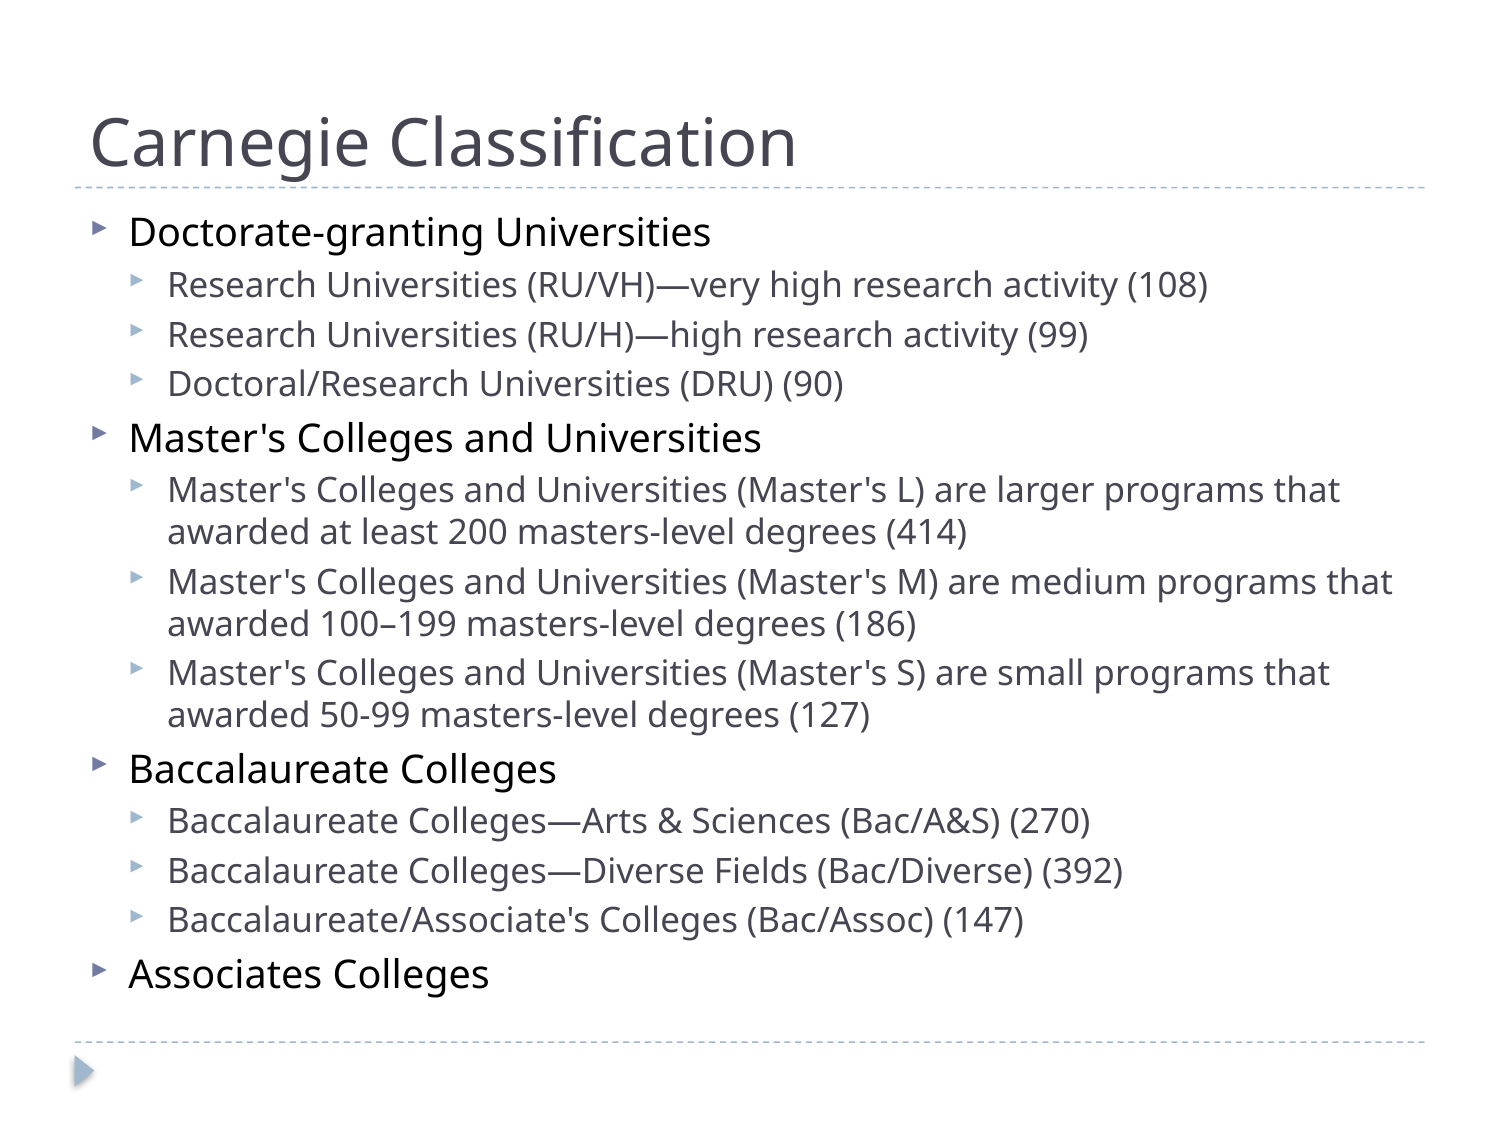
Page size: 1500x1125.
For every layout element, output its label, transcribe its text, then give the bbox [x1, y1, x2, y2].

list Doctorate-granting Universities Research Universities (RU/VH)—very high research activity (108) Research Universities (RU/H)—high research activity (99) Doctoral/Research Universities (DRU) (90) Master's Colleges and Universities Master's Colleges and Universities (Master's L) are larger programs that awarded at least 200 masters-level degrees (414) Master's Colleges and Universities (Master's M) are medium programs that awarded 100–199 masters-level degrees (186) Master's Colleges and Universities (Master's S) are small programs that awarded 50-99 masters-level degrees (127) Baccalaureate Colleges Baccalaureate Colleges—Arts & Sciences (Bac/A&S) (270) Baccalaureate Colleges—Diverse Fields (Bac/Diverse) (392) Baccalaureate/Associate's Colleges (Bac/Assoc) (147) Associates Colleges [75, 200, 1425, 1010]
title Carnegie Classification [75, 24, 1425, 188]
